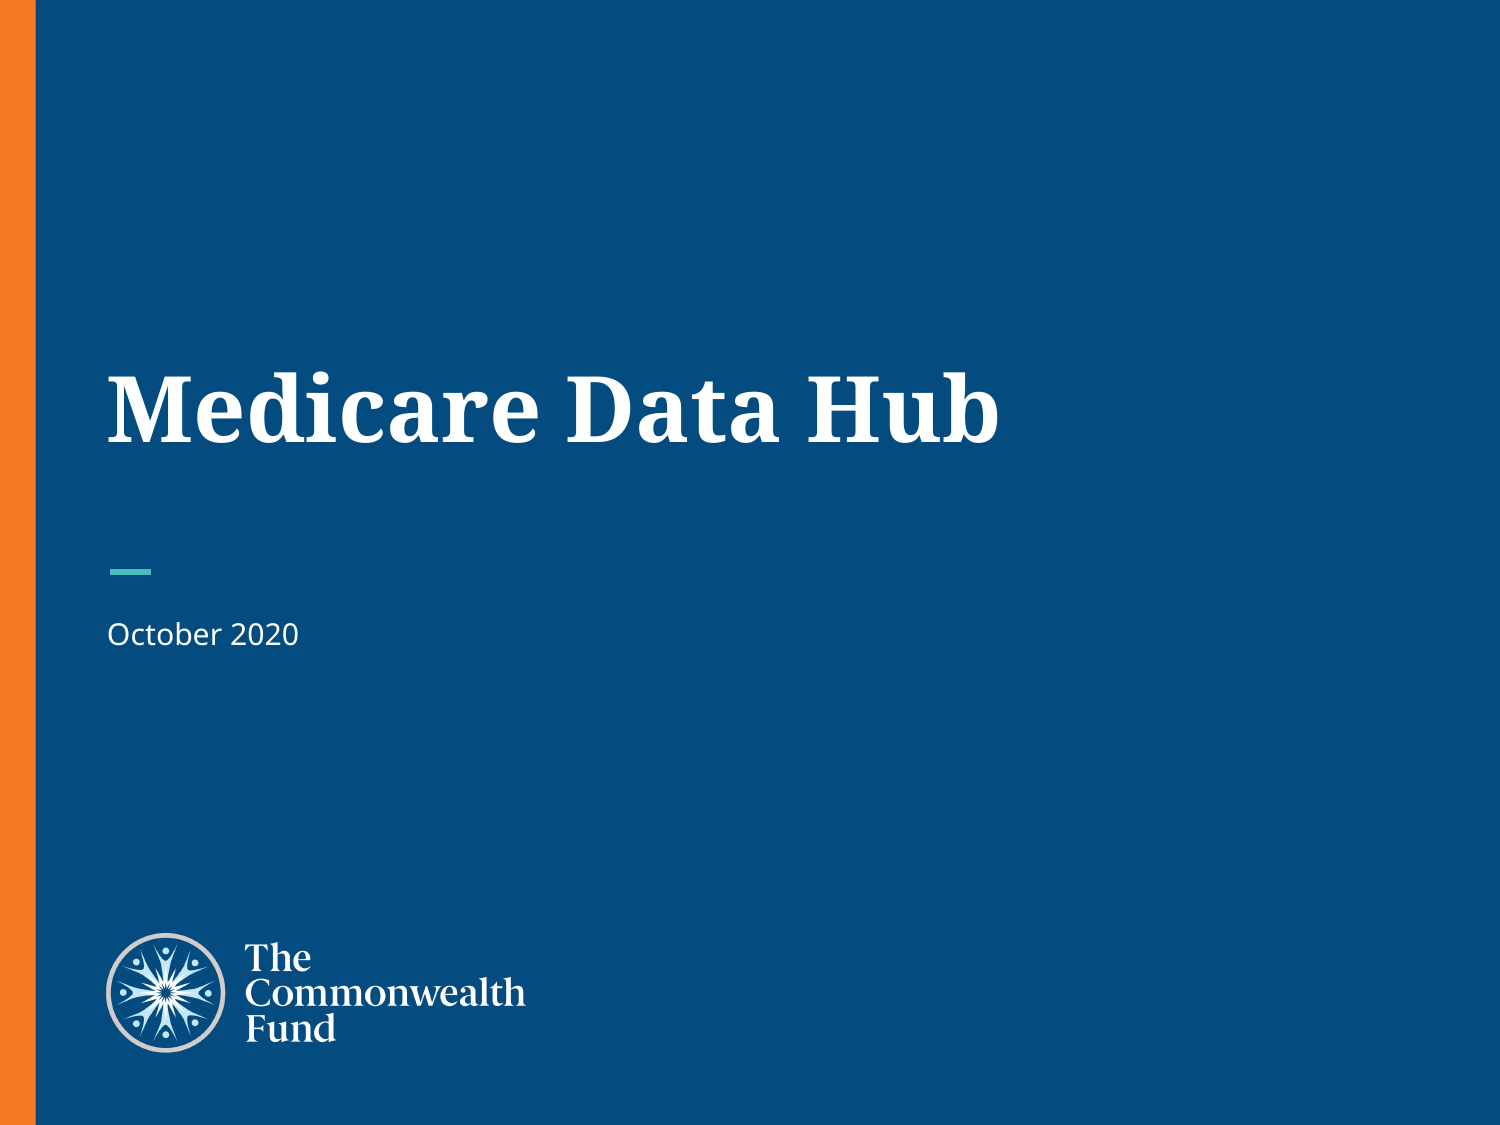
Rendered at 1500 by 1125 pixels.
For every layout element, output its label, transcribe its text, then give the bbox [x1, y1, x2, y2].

title Medicare Data Hub [106, 96, 1382, 461]
list October 2020 [106, 614, 1111, 767]
picture [97, 928, 528, 1057]
